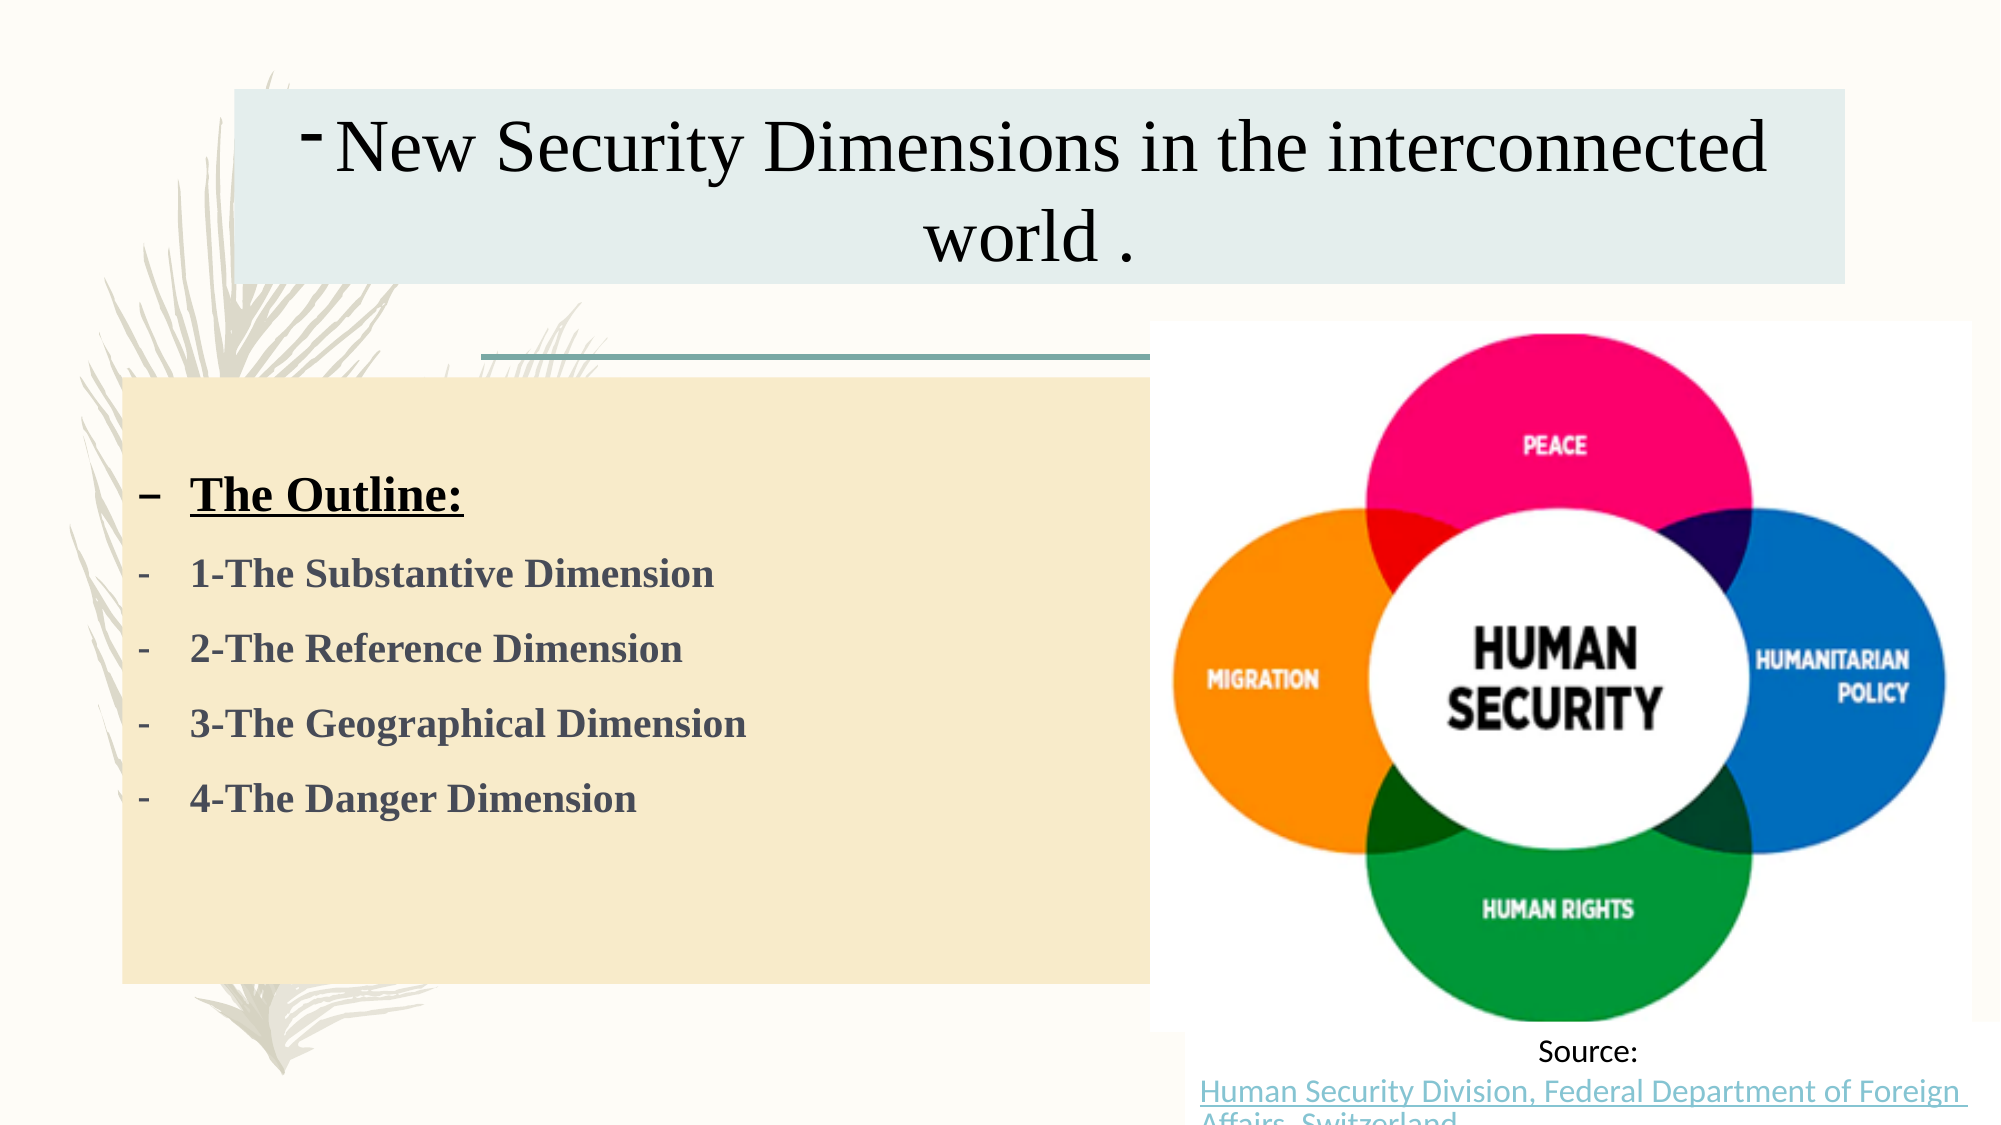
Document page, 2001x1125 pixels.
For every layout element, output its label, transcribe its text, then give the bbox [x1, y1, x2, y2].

text_box New Security Dimensions in the interconnected world . [234, 89, 1845, 284]
list The Outline: 1-The Substantive Dimension 2-The Reference Dimension 3-The Geographical Dimension 4-The Danger Dimension [122, 377, 1150, 984]
text_box Source: Human Security Division, Federal Department of Foreign Affairs, Switzerland / [1185, 1021, 2000, 1125]
picture [1150, 321, 1972, 1033]
